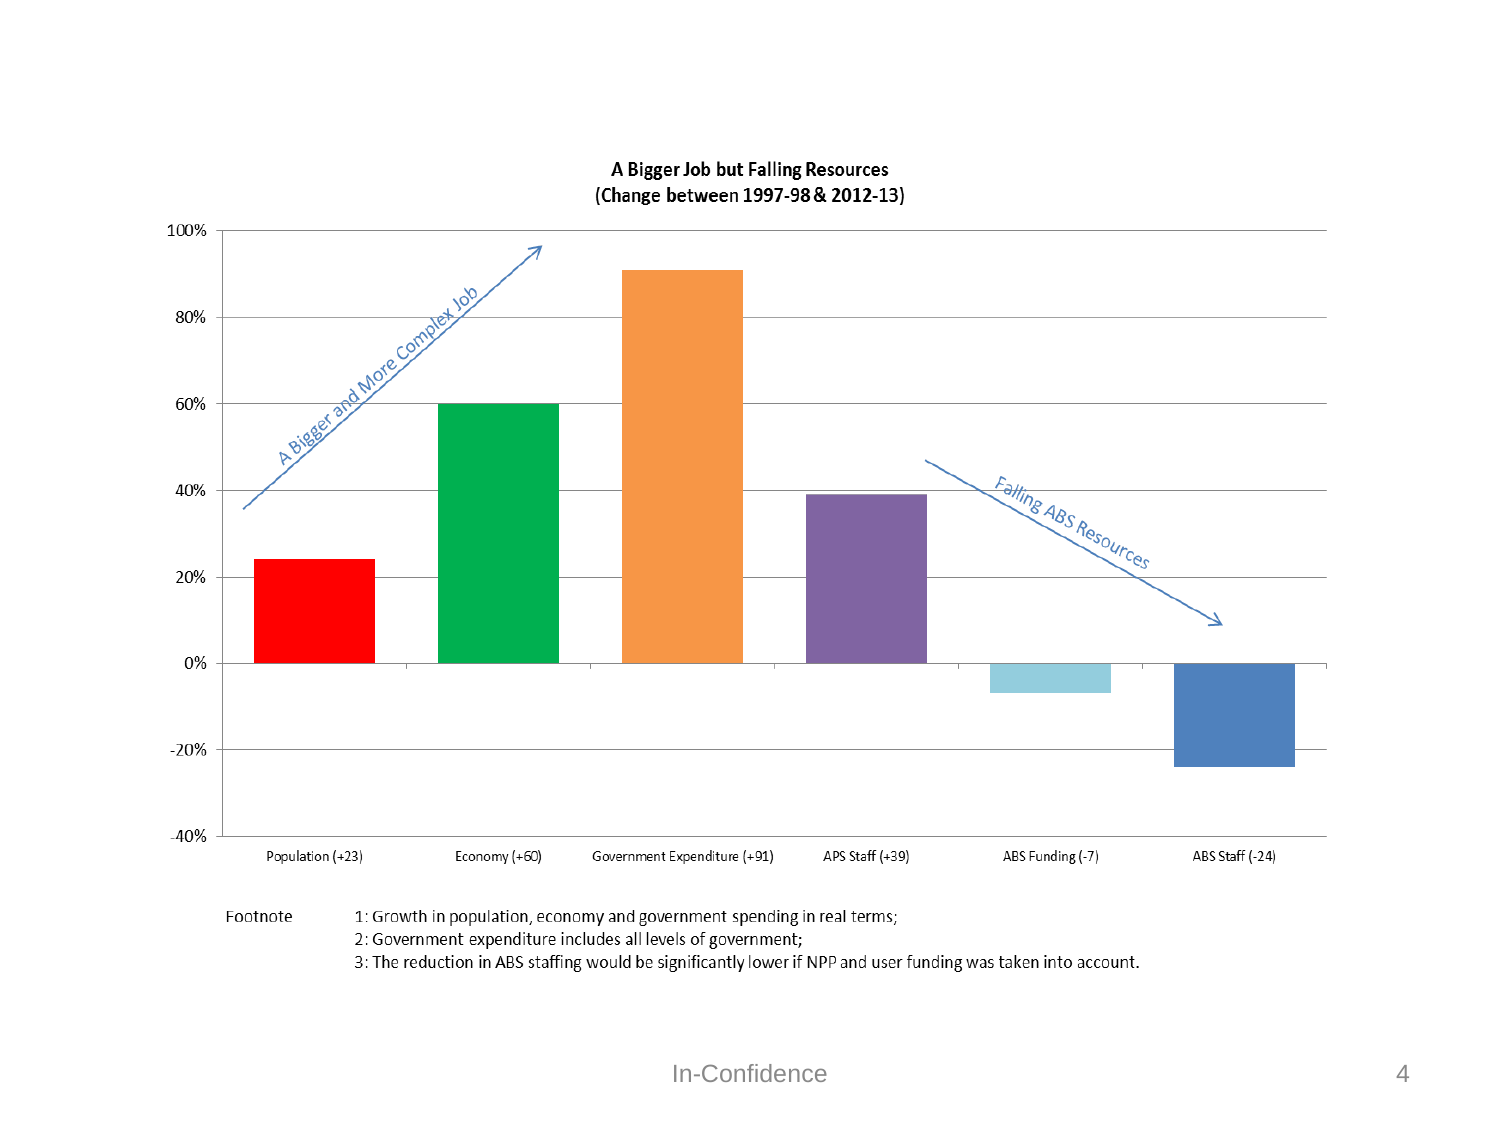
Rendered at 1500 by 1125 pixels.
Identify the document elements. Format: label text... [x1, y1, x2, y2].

picture [153, 141, 1346, 985]
footer In-Confidence [512, 1042, 988, 1103]
slide_number 4 [1074, 1042, 1425, 1103]
